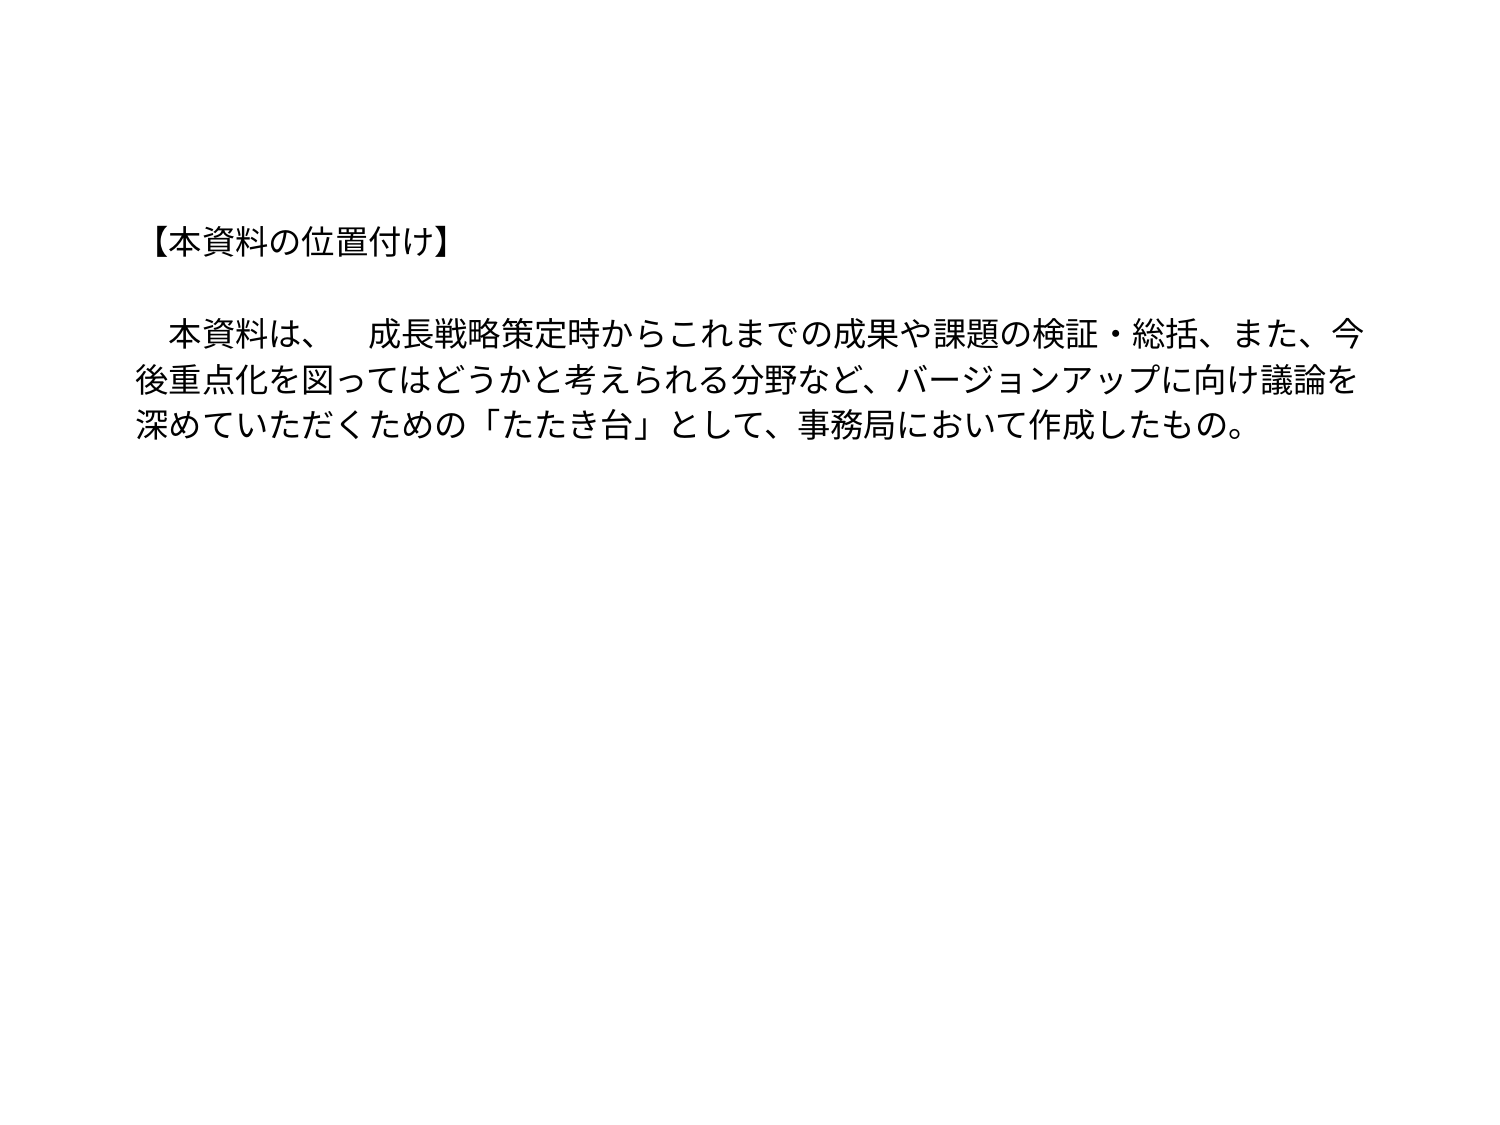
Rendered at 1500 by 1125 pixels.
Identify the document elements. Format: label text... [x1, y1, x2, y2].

text_box 【本資料の位置付け】 本資料は、 成長戦略策定時からこれまでの成果や課題の検証・総括、また、今後重点化を図ってはどうかと考えられる分野など、バージョンアップに向け議論を深めていただくための「たたき台」として、事務局において作成したもの。 [98, 206, 1414, 1053]
